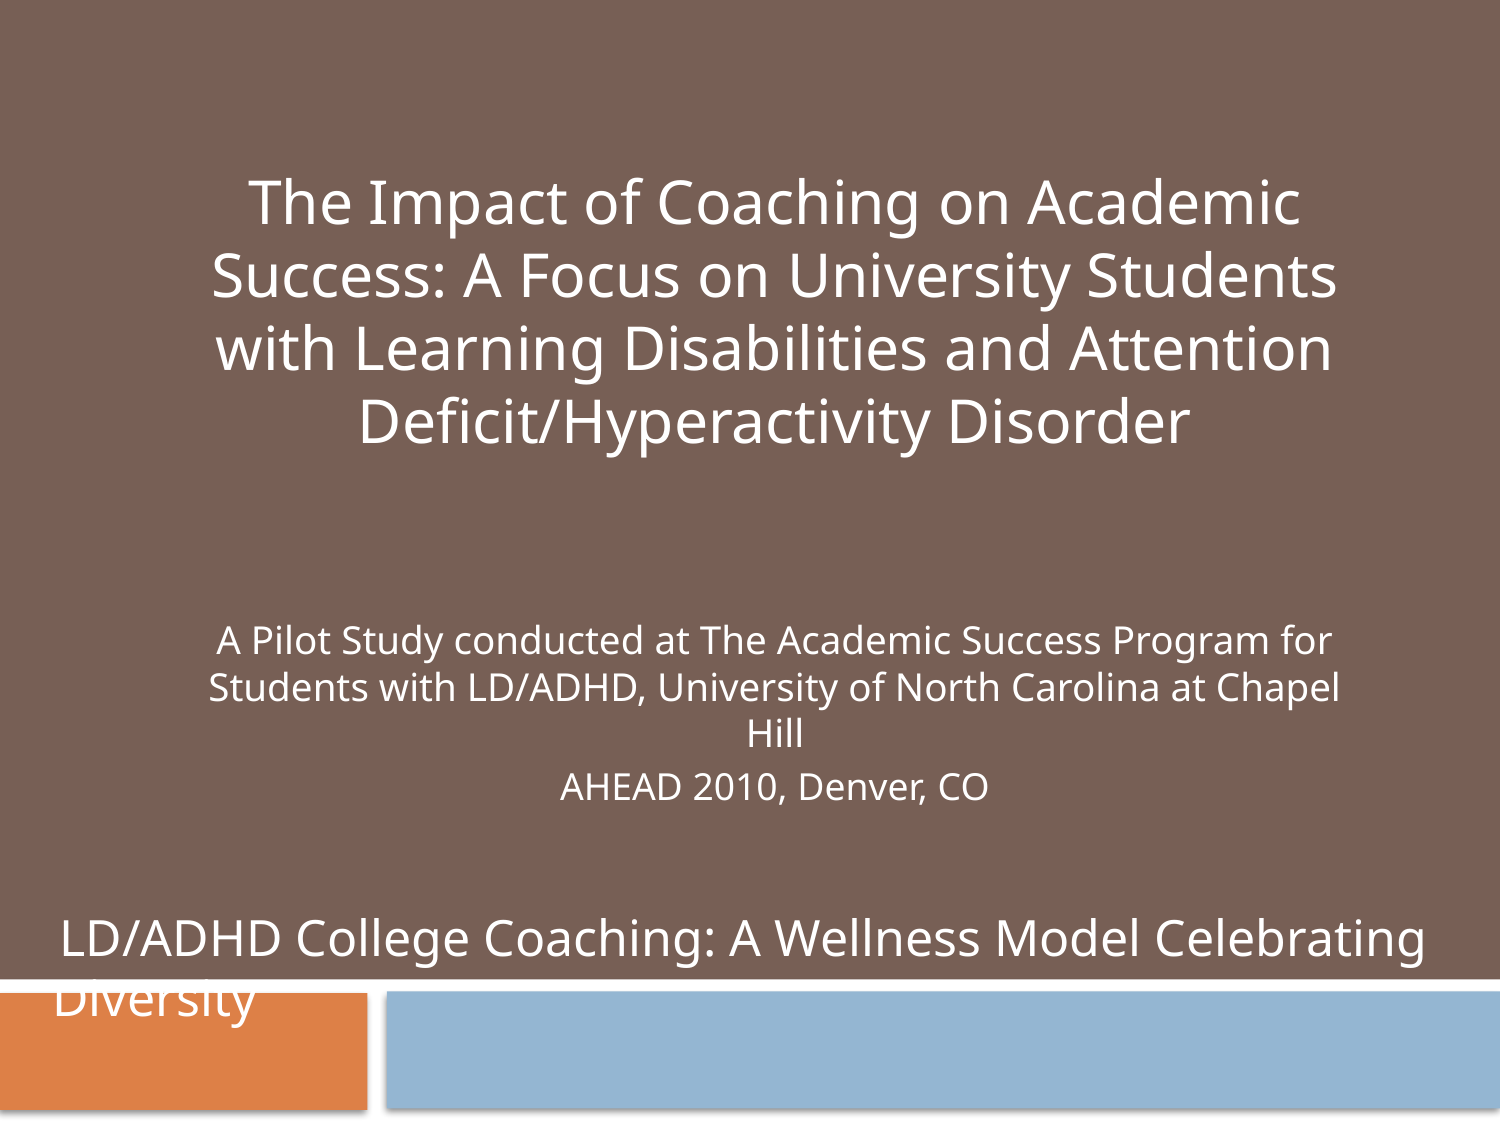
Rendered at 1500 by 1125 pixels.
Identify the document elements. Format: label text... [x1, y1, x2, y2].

text_box LD/ADHD College Coaching: A Wellness Model Celebrating Diversity [37, 899, 1488, 1034]
subtitle The Impact of Coaching on Academic Success: A Focus on University Students with Learning Disabilities and Attention Deficit/Hyperactivity Disorder A Pilot Study conducted at The Academic Success Program for Students with LD/ADHD, University of North Carolina at Chapel Hill AHEAD 2010, Denver, CO [162, 112, 1388, 838]
